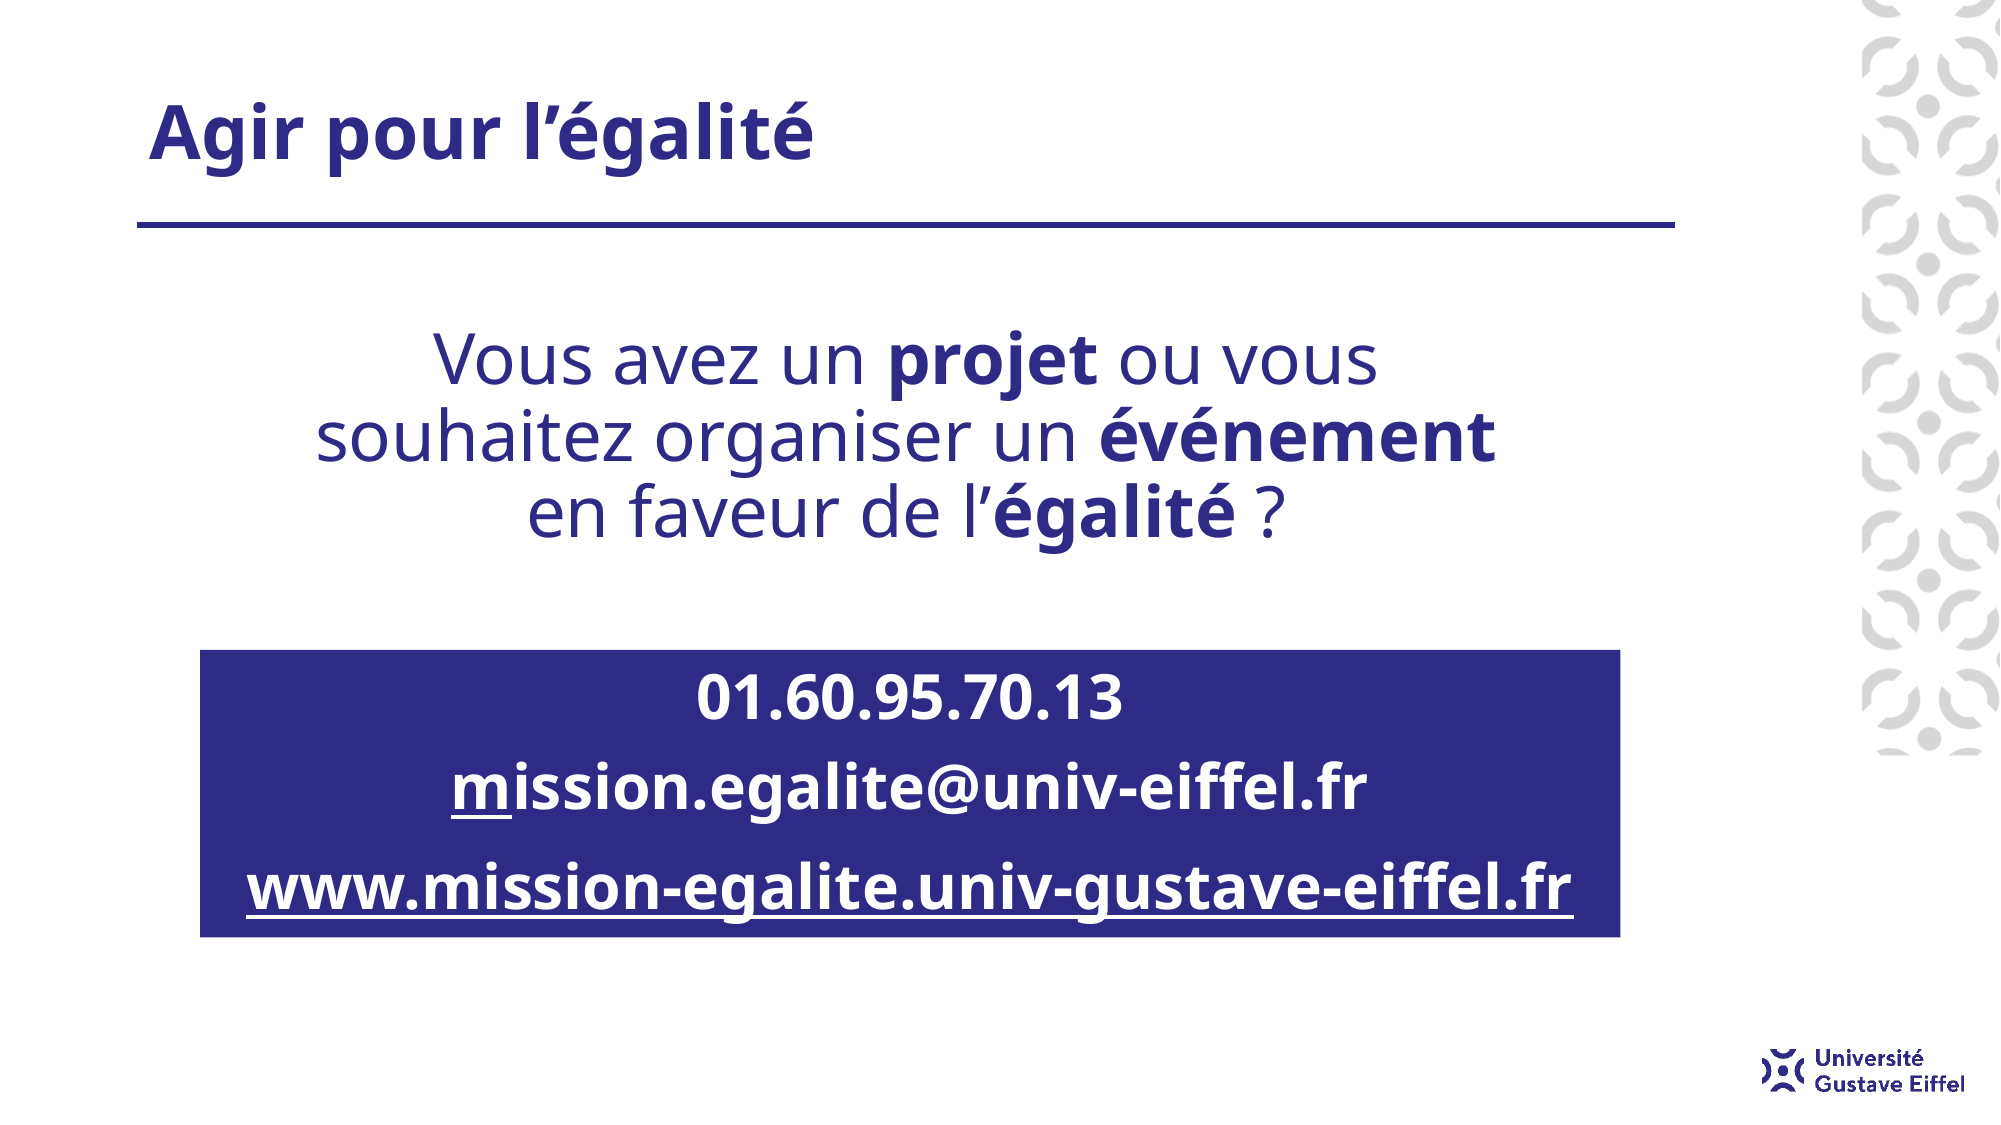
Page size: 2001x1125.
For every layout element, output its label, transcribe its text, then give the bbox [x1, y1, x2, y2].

title Agir pour l’égalité [134, 76, 1531, 206]
picture [1862, 0, 2000, 763]
picture [1762, 1049, 1964, 1092]
text_box 01.60.95.70.13 mission.egalite@univ-eiffel.fr www.mission-egalite.univ-gustave-eiffel.fr [200, 649, 1621, 938]
text_box Vous avez un projet ou vous souhaitez organiser un événement en faveur de l’égalité ? [294, 412, 1518, 561]
